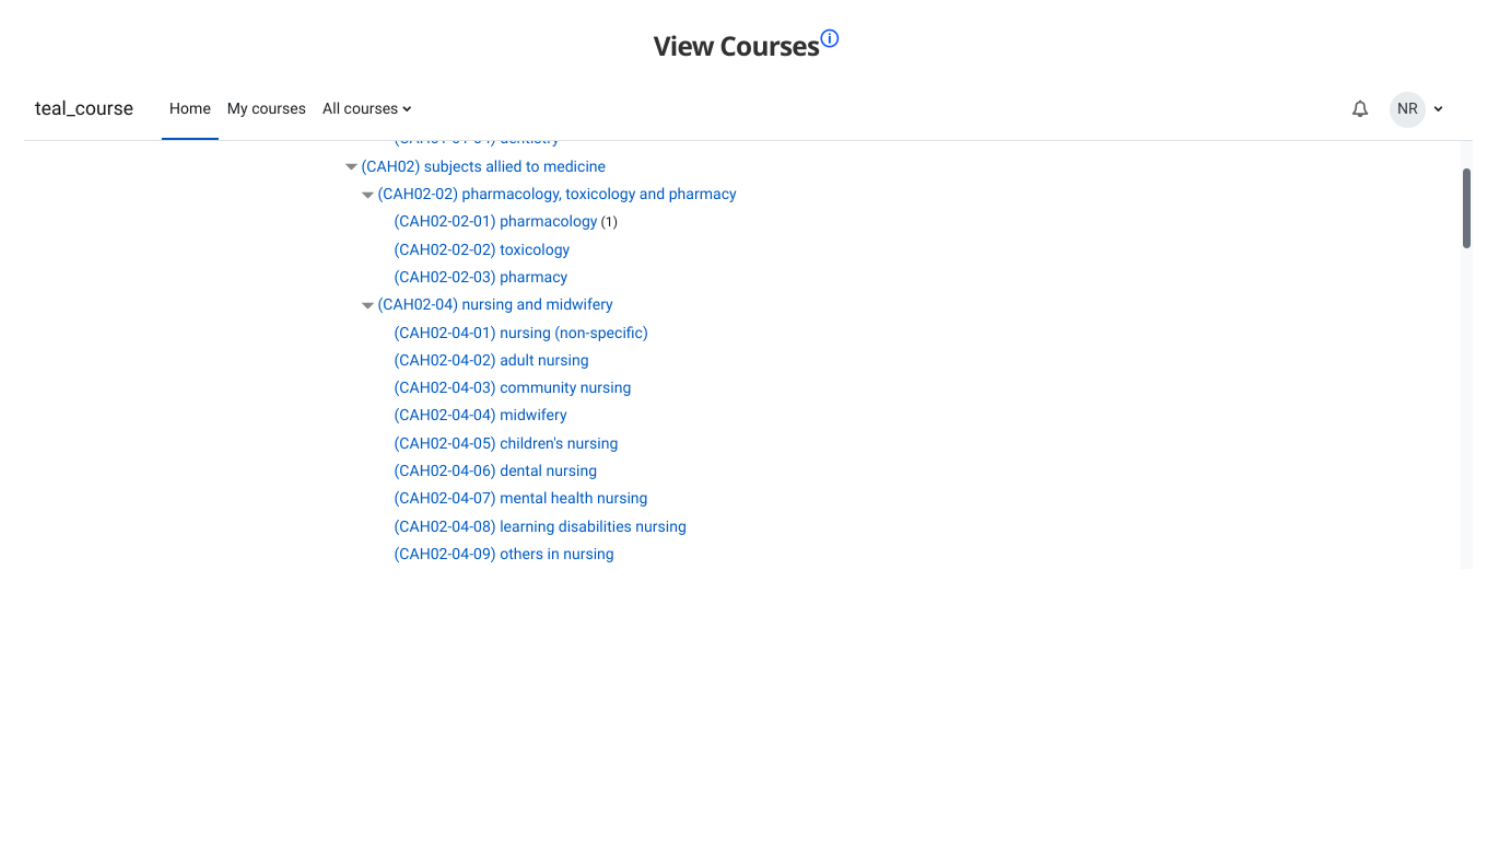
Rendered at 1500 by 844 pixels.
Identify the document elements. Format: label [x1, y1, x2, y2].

picture [24, 24, 1476, 570]
